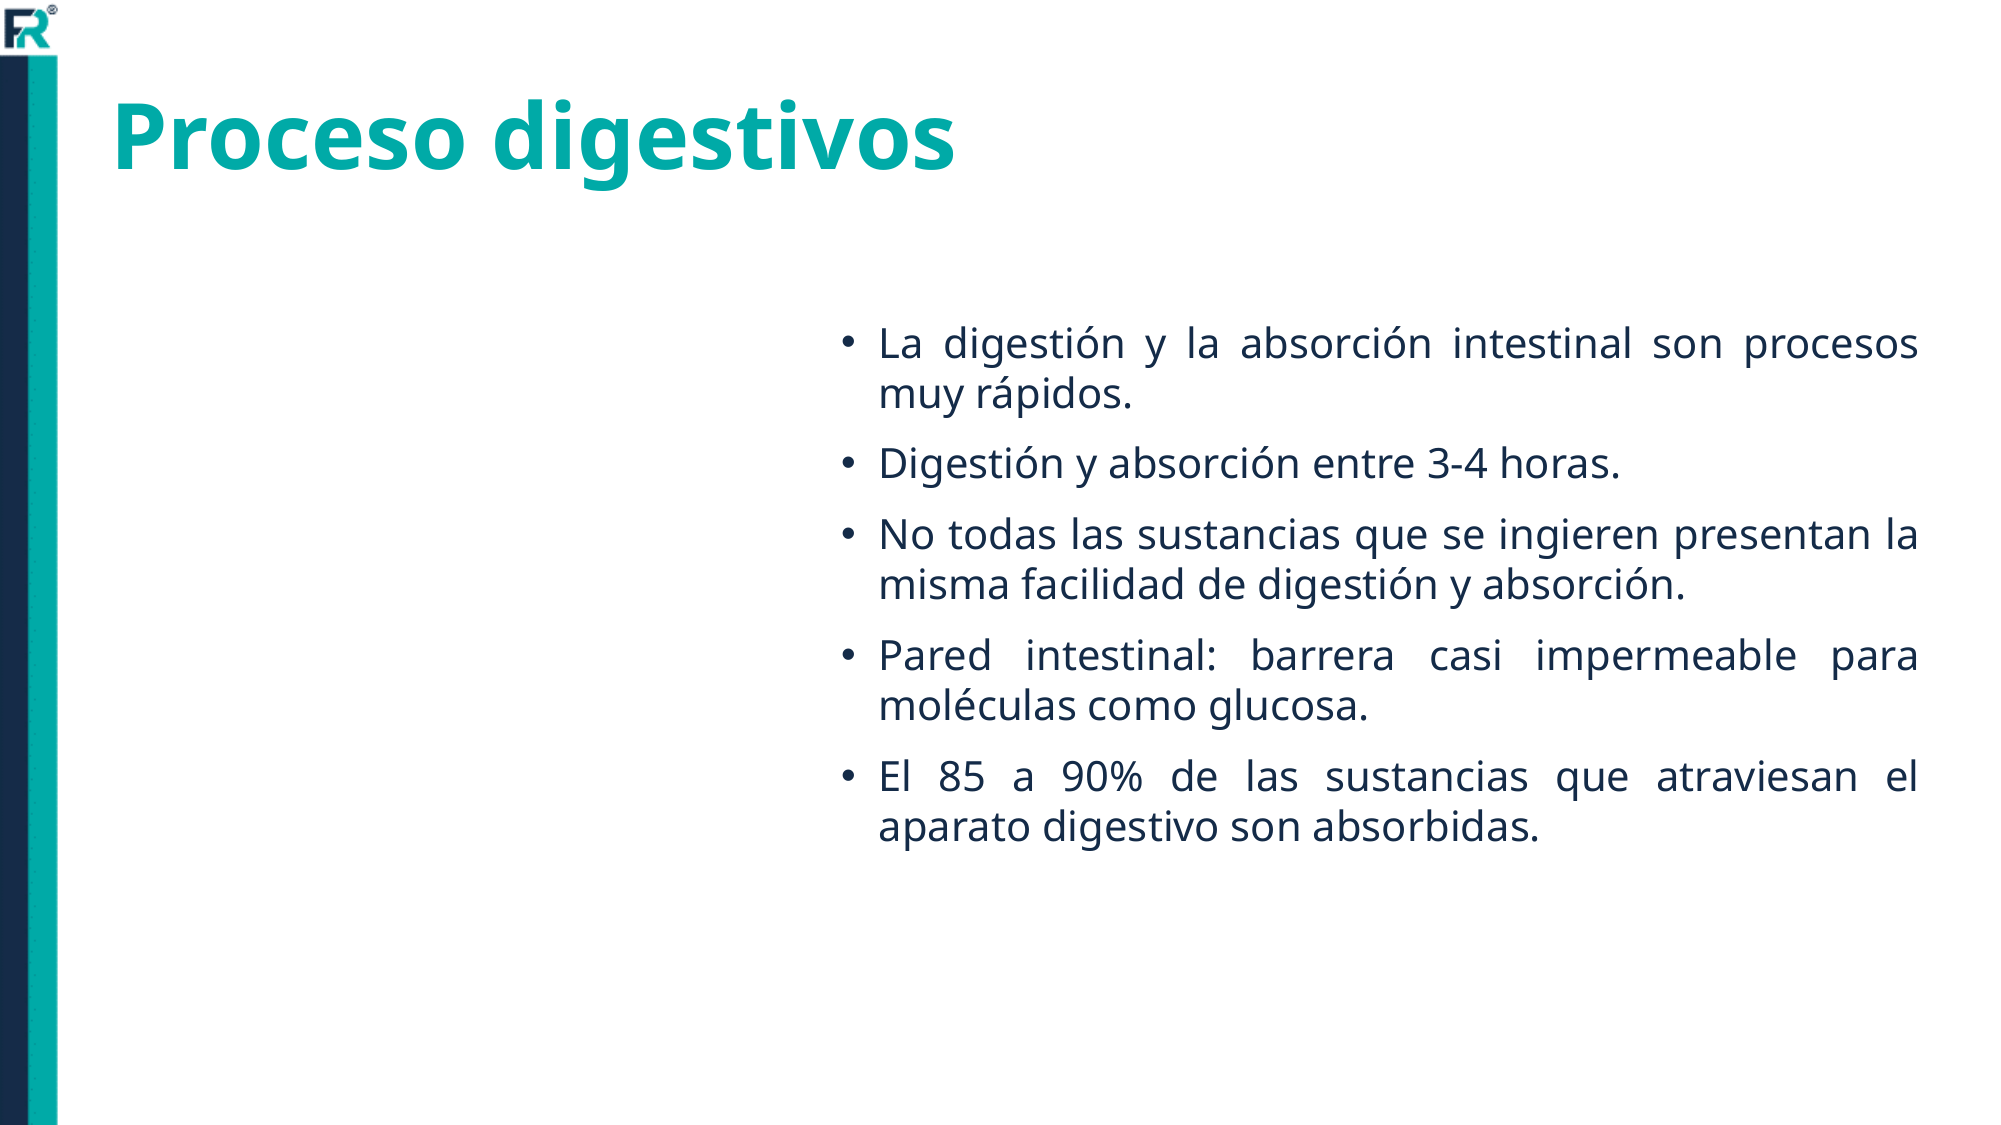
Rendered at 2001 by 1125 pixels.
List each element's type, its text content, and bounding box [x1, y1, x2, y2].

title Proceso digestivos [95, 31, 1821, 249]
picture [0, 0, 2001, 1125]
list La digestión y la absorción intestinal son procesos muy rápidos. Digestión y absorción entre 3-4 horas. No todas las sustancias que se ingieren presentan la misma facilidad de digestión y absorción. Pared intestinal: barrera casi impermeable para moléculas como glucosa. El 85 a 90% de las sustancias que atraviesan el aparato digestivo son absorbidas. [825, 308, 1936, 1023]
